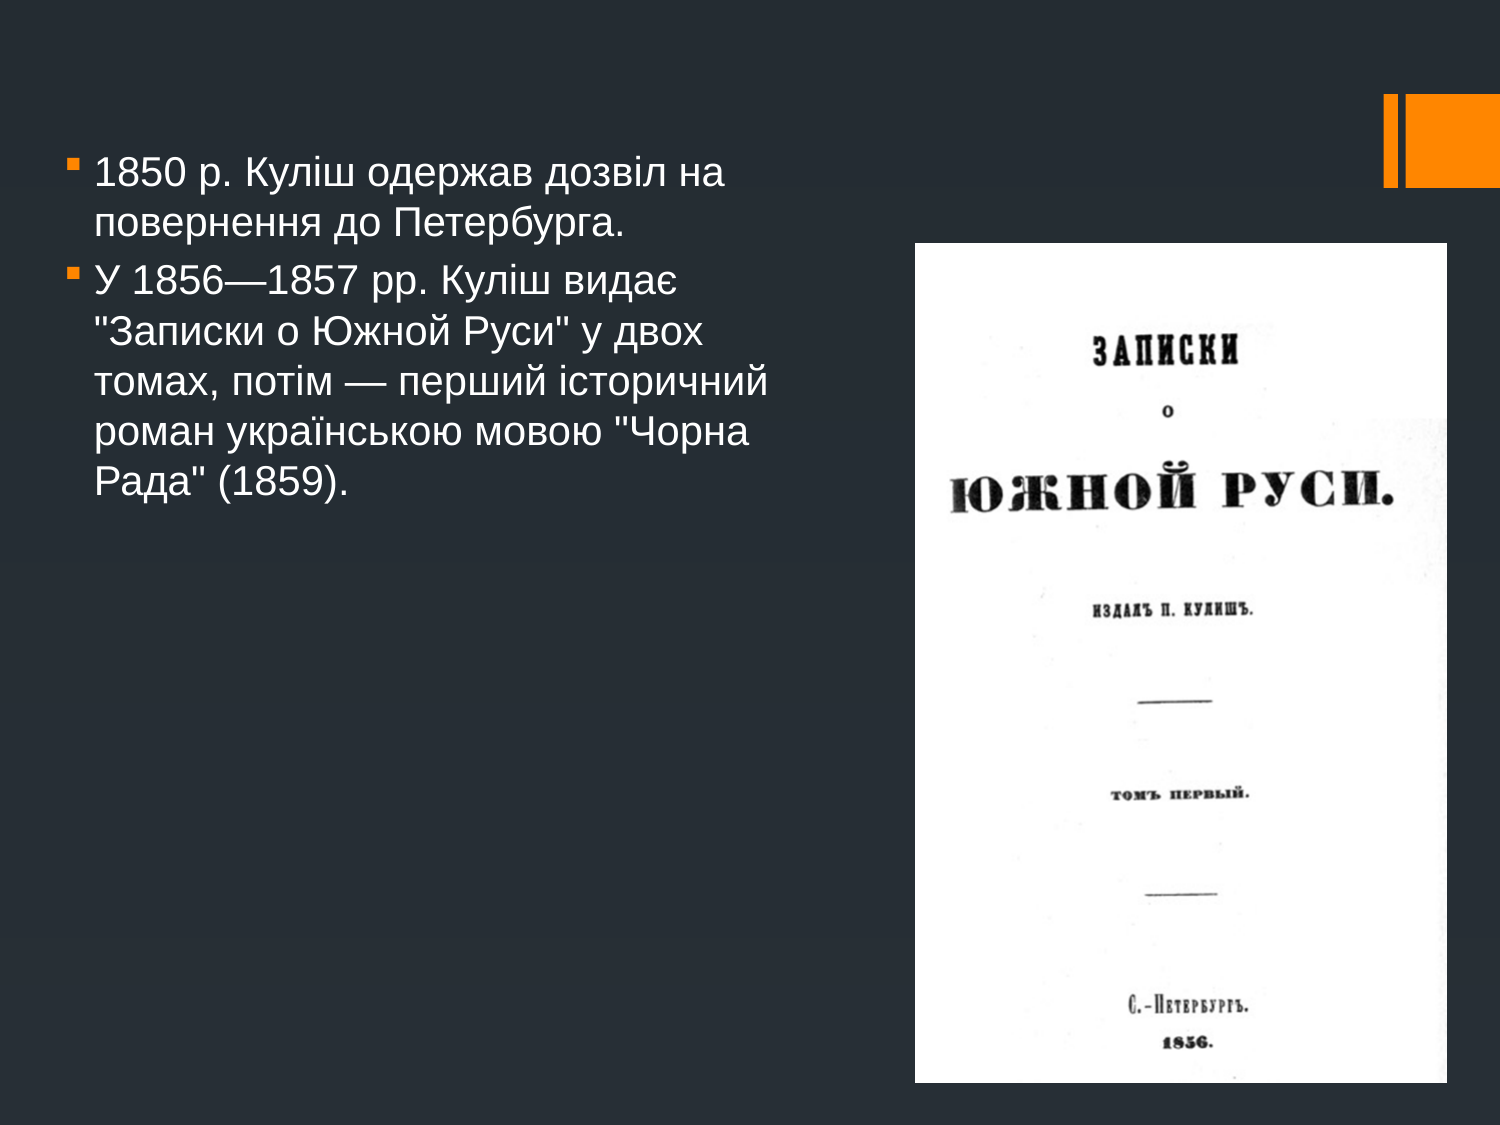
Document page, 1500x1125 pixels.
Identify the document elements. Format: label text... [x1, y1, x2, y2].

picture [914, 242, 1447, 1084]
list 1850 р. Куліш одержав дозвіл на повернення до Петербурга. У 1856—1857 рр. Куліш видає "Записки о Южной Руси" у двох томах, потім — перший історичний роман українською мовою "Чорна Рада" (1859). [41, 137, 786, 610]
